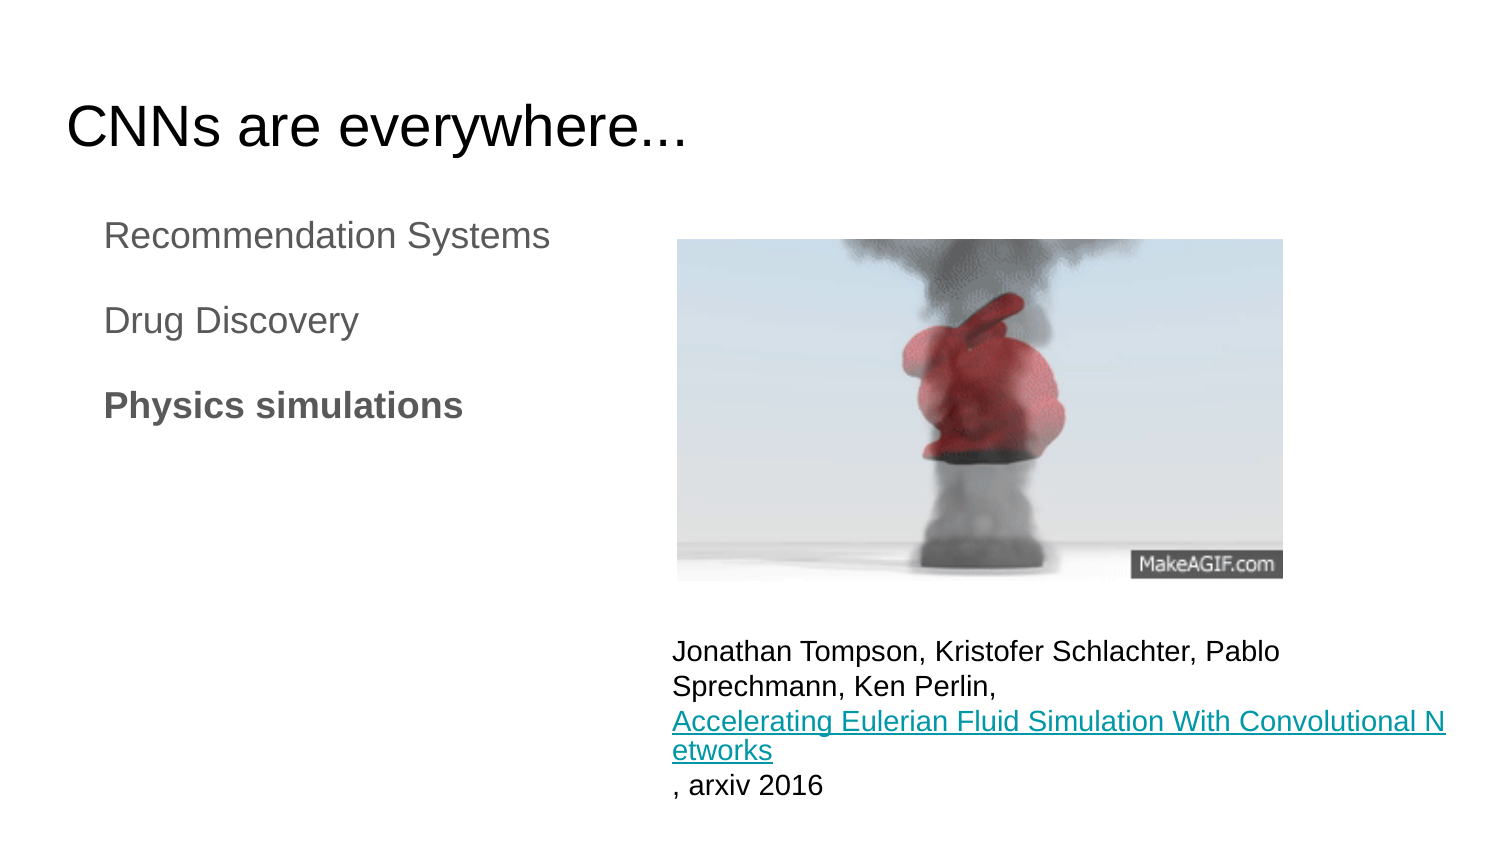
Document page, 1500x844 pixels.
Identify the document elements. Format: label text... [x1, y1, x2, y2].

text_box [656, 239, 1469, 787]
list Recommendation Systems Drug Discovery Physics simulations [51, 189, 622, 750]
title CNNs are everywhere... [51, 72, 1449, 167]
